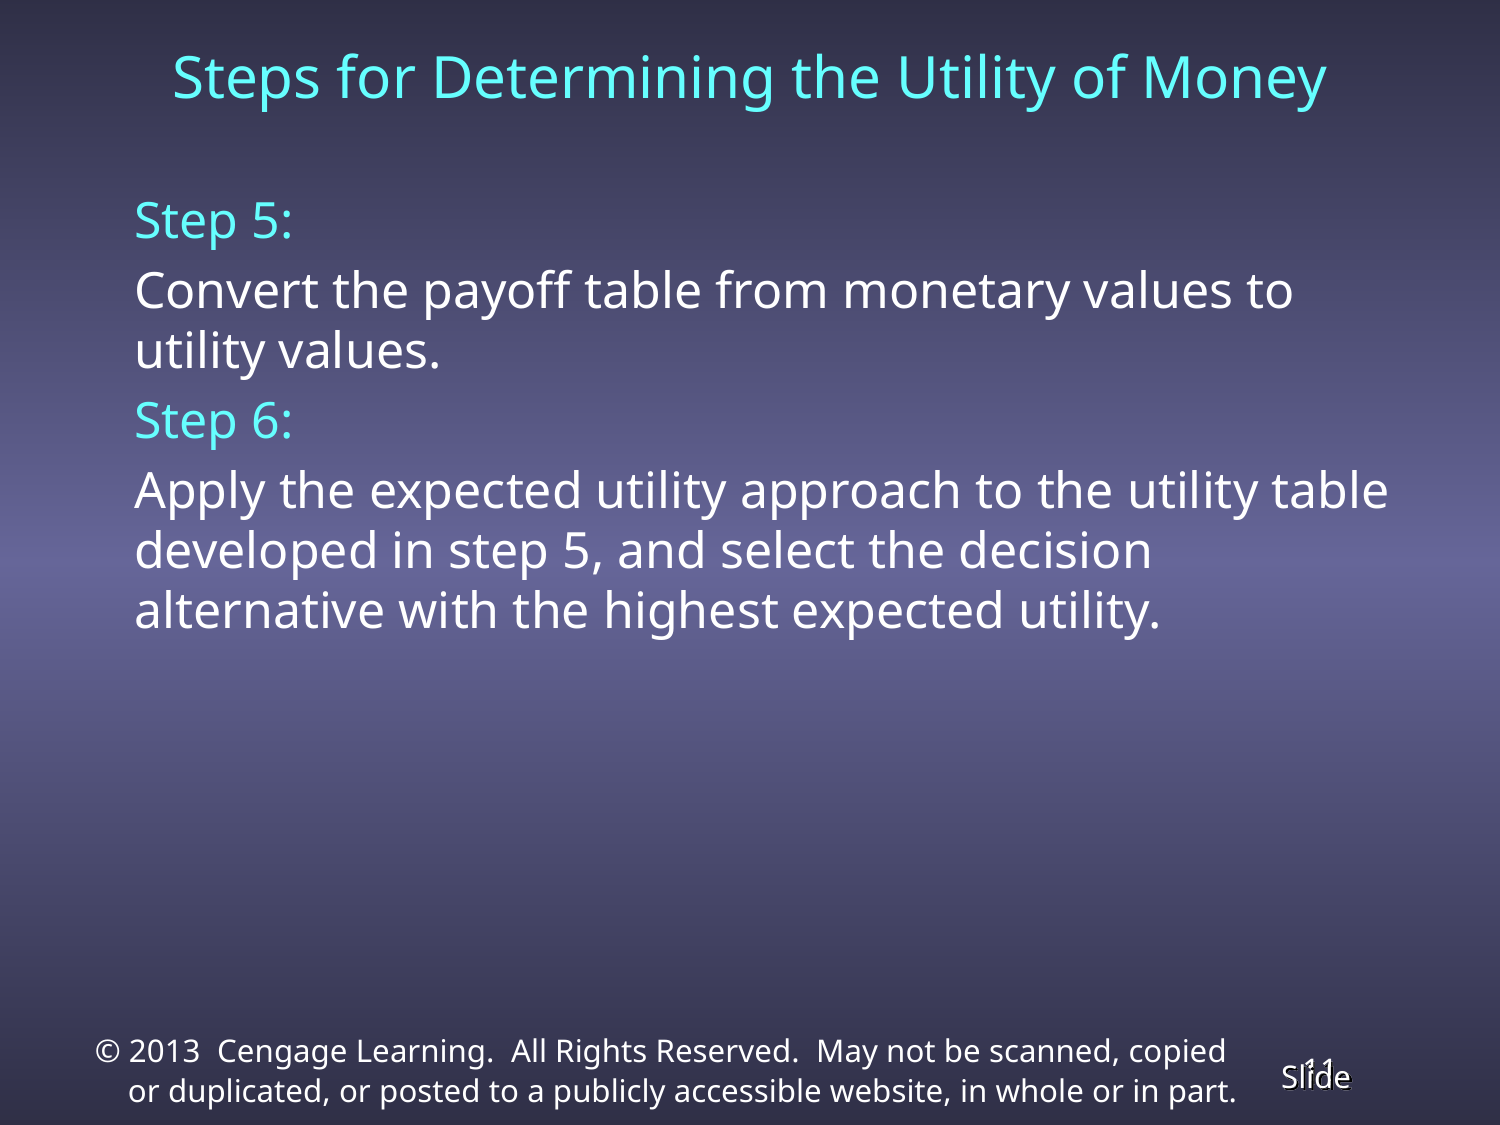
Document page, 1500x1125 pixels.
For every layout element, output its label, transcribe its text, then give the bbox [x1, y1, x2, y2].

text_box Steps for Determining the Utility of Money [112, 8, 1388, 143]
text_box Step 5: Convert the payoff table from monetary values to utility values. Step 6: Apply the expected utility approach to the utility table developed in step 5, and select the decision alternative with the highest expected utility. [118, 181, 1418, 842]
